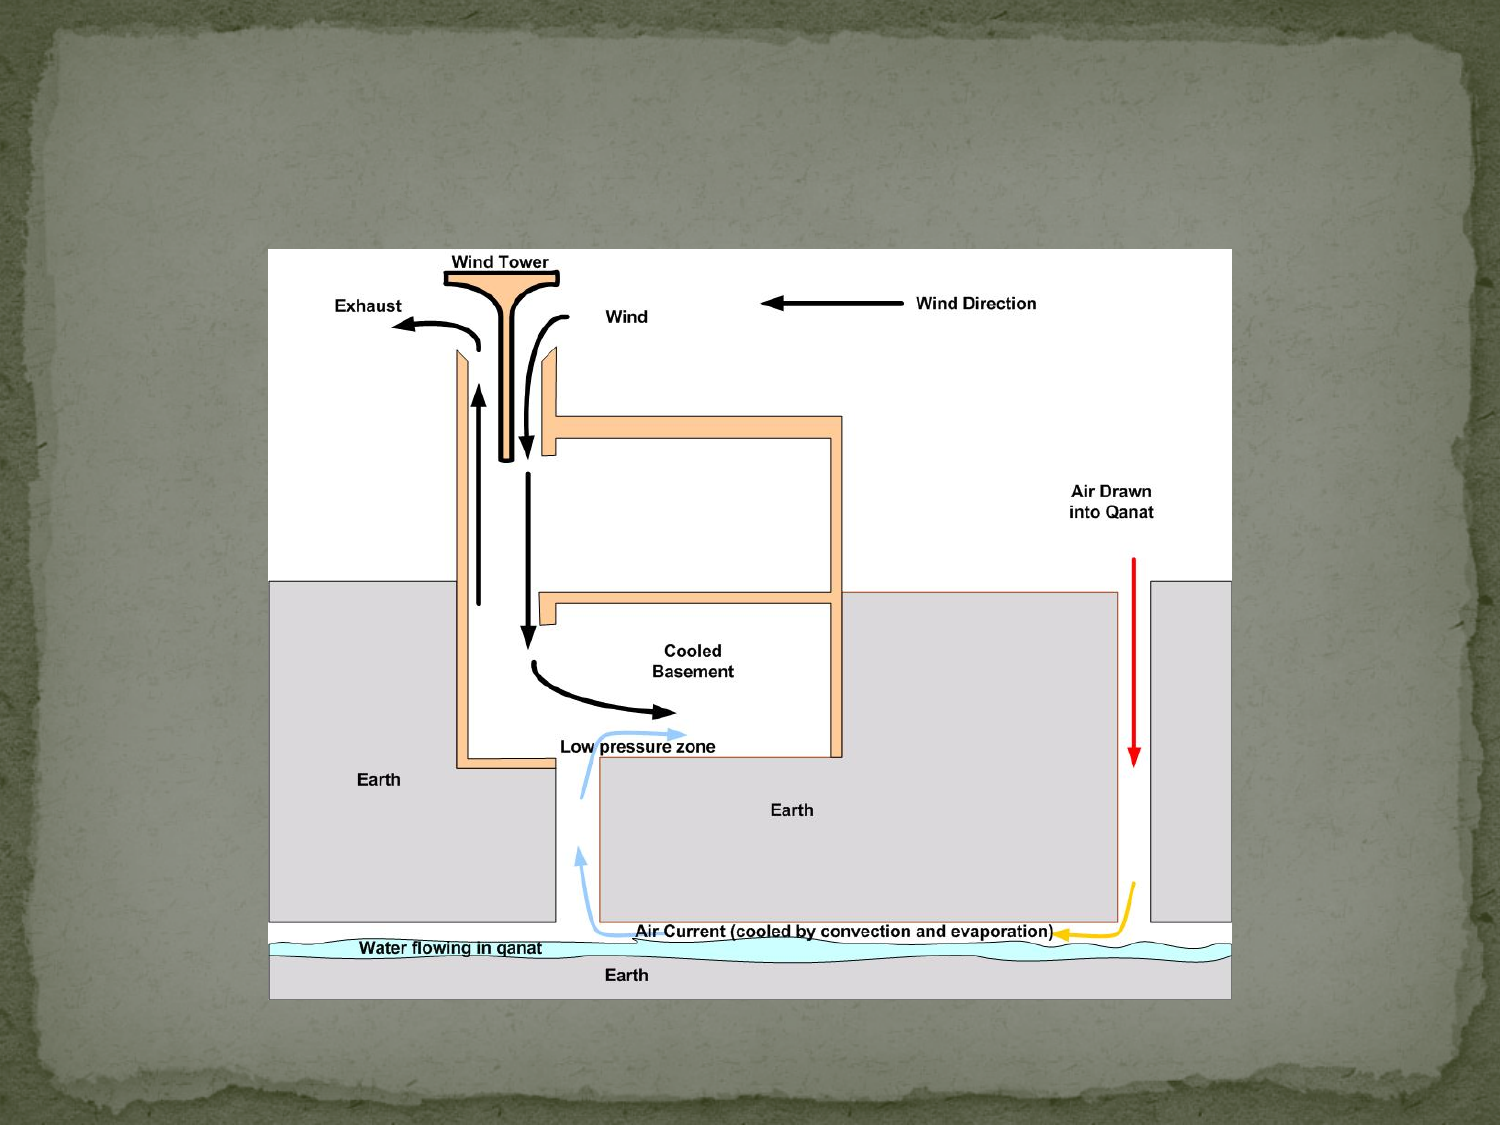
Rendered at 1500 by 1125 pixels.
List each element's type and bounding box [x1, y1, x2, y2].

list [271, 252, 1230, 998]
